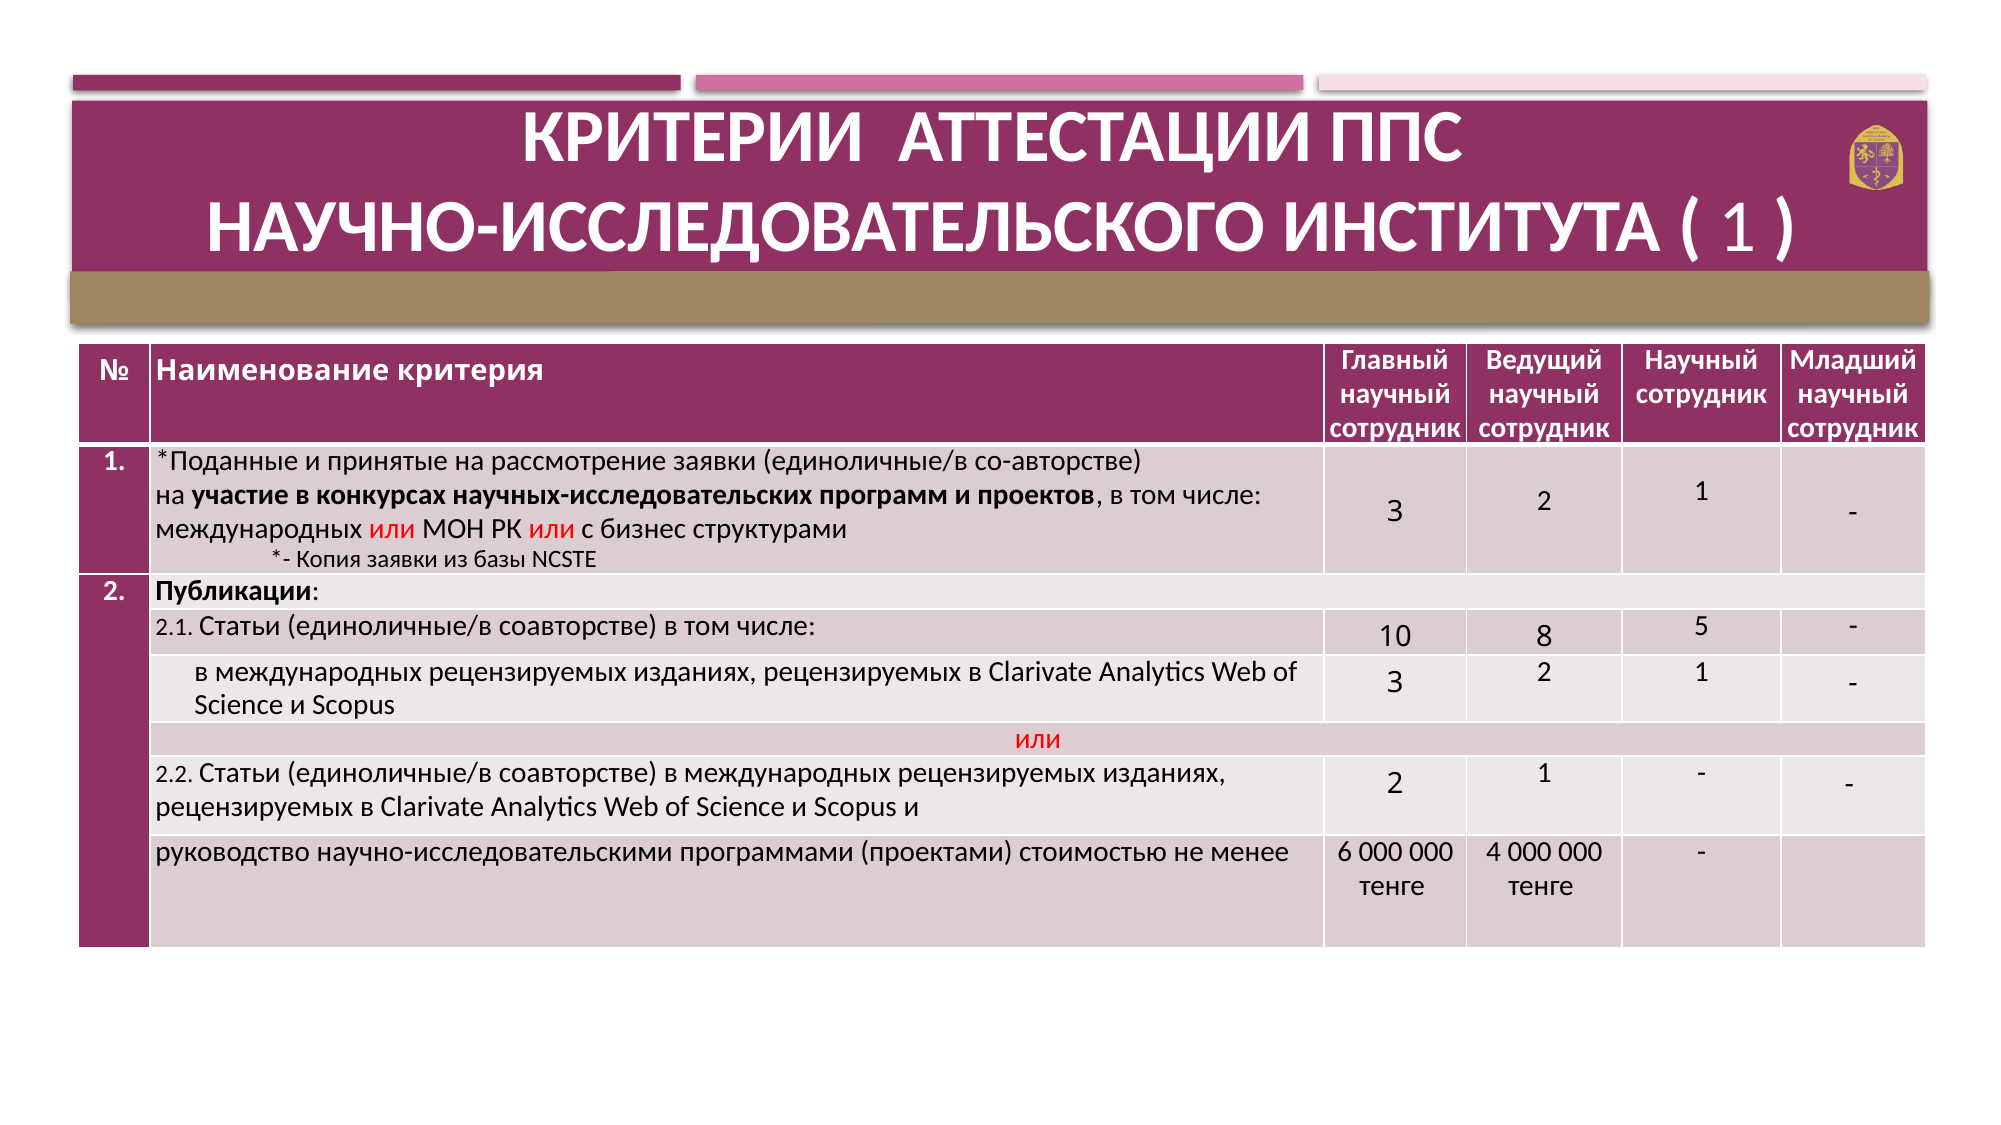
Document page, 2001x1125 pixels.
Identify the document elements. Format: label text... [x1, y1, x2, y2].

table_header Ведущий научный сотрудник [1467, 344, 1621, 442]
table_cell или [151, 723, 1925, 755]
table_cell 5 [1623, 610, 1780, 654]
table_cell 1. [79, 447, 149, 573]
table_cell в международных рецензируемых изданиях, рецензируемых в Clarivate Analytics Web of Science и Scopus [151, 656, 1323, 721]
table_cell 1 [1467, 757, 1621, 834]
table_cell 2 [1467, 447, 1621, 573]
table_cell 2 [1325, 757, 1466, 834]
table_cell 3 [1325, 447, 1466, 573]
table_cell - [1782, 656, 1925, 721]
table_cell 2.2. Статьи (единоличные/в соавторстве) в международных рецензируемых изданиях, рецензируемых в Clarivate Analytics Web of Science и Scopus и [151, 757, 1323, 834]
table_cell 2. [79, 575, 149, 947]
title КРИТЕРИИ аттестации ППС научно-исследовательского института ( 1 ) [190, 158, 1814, 270]
table_header Главный научный сотрудник [1325, 344, 1466, 442]
table_cell 8 [1467, 610, 1621, 654]
table_cell 1 [1623, 447, 1780, 573]
table_header Наименование критерия [151, 344, 1323, 442]
table_cell 1 [1623, 656, 1780, 721]
table_cell 2 [1467, 656, 1621, 721]
table_cell - [1782, 447, 1925, 573]
table_cell - [1782, 610, 1925, 654]
table_header № [79, 344, 149, 442]
table_cell руководство научно-исследовательскими программами (проектами) стоимостью не менее [151, 836, 1323, 947]
table_cell 10 [1325, 610, 1466, 654]
table_cell [1782, 836, 1925, 947]
table_cell 2.1. Статьи (единоличные/в соавторстве) в том числе: [151, 610, 1323, 654]
table_cell 3 [1325, 656, 1466, 721]
table_cell 6 000 000 тенге [1325, 836, 1466, 947]
table_cell - [1623, 757, 1780, 834]
table_header Младший научный сотрудник [1782, 344, 1925, 442]
picture [1781, 65, 1966, 243]
table_cell 4 000 000 тенге [1467, 836, 1621, 947]
table_cell *Поданные и принятые на рассмотрение заявки (единоличные/в со-авторстве) на участие в конкурсах научных-исследовательских программ и проектов, в том числе: международных или МОН РК или с бизнес структурами *- Копия заявки из базы NCSTE [151, 447, 1323, 573]
table_cell - [1782, 757, 1925, 834]
table_cell - [1623, 836, 1780, 947]
table_cell Публикации: [151, 575, 1925, 608]
table_header Научный сотрудник [1623, 344, 1780, 442]
